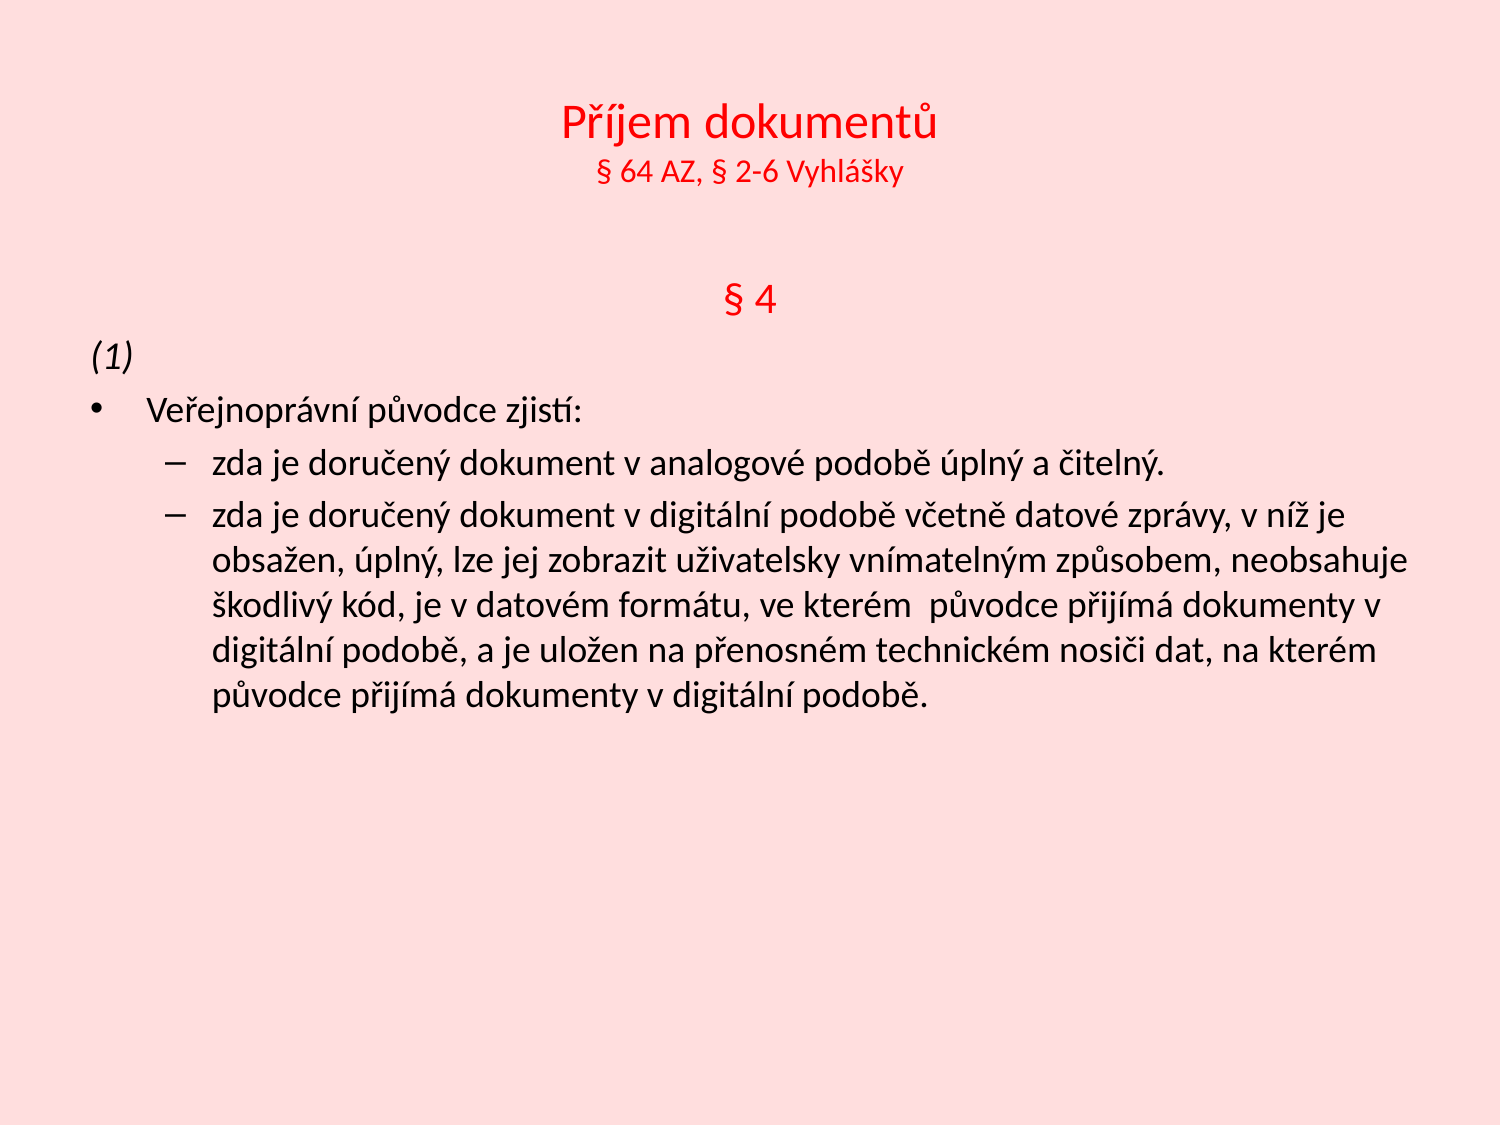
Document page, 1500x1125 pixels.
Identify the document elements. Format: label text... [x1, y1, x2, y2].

title Příjem dokumentů § 64 AZ, § 2-6 Vyhlášky [75, 45, 1425, 233]
list § 4 (1) Veřejnoprávní původce zjistí: zda je doručený dokument v analogové podobě úplný a čitelný. zda je doručený dokument v digitální podobě včetně datové zprávy, v níž je obsažen, úplný, lze jej zobrazit uživatelsky vnímatelným způsobem, neobsahuje škodlivý kód, je v datovém formátu, ve kterém původce přijímá dokumenty v digitální podobě, a je uložen na přenosném technickém nosiči dat, na kterém původce přijímá dokumenty v digitální podobě. [75, 262, 1425, 1071]
